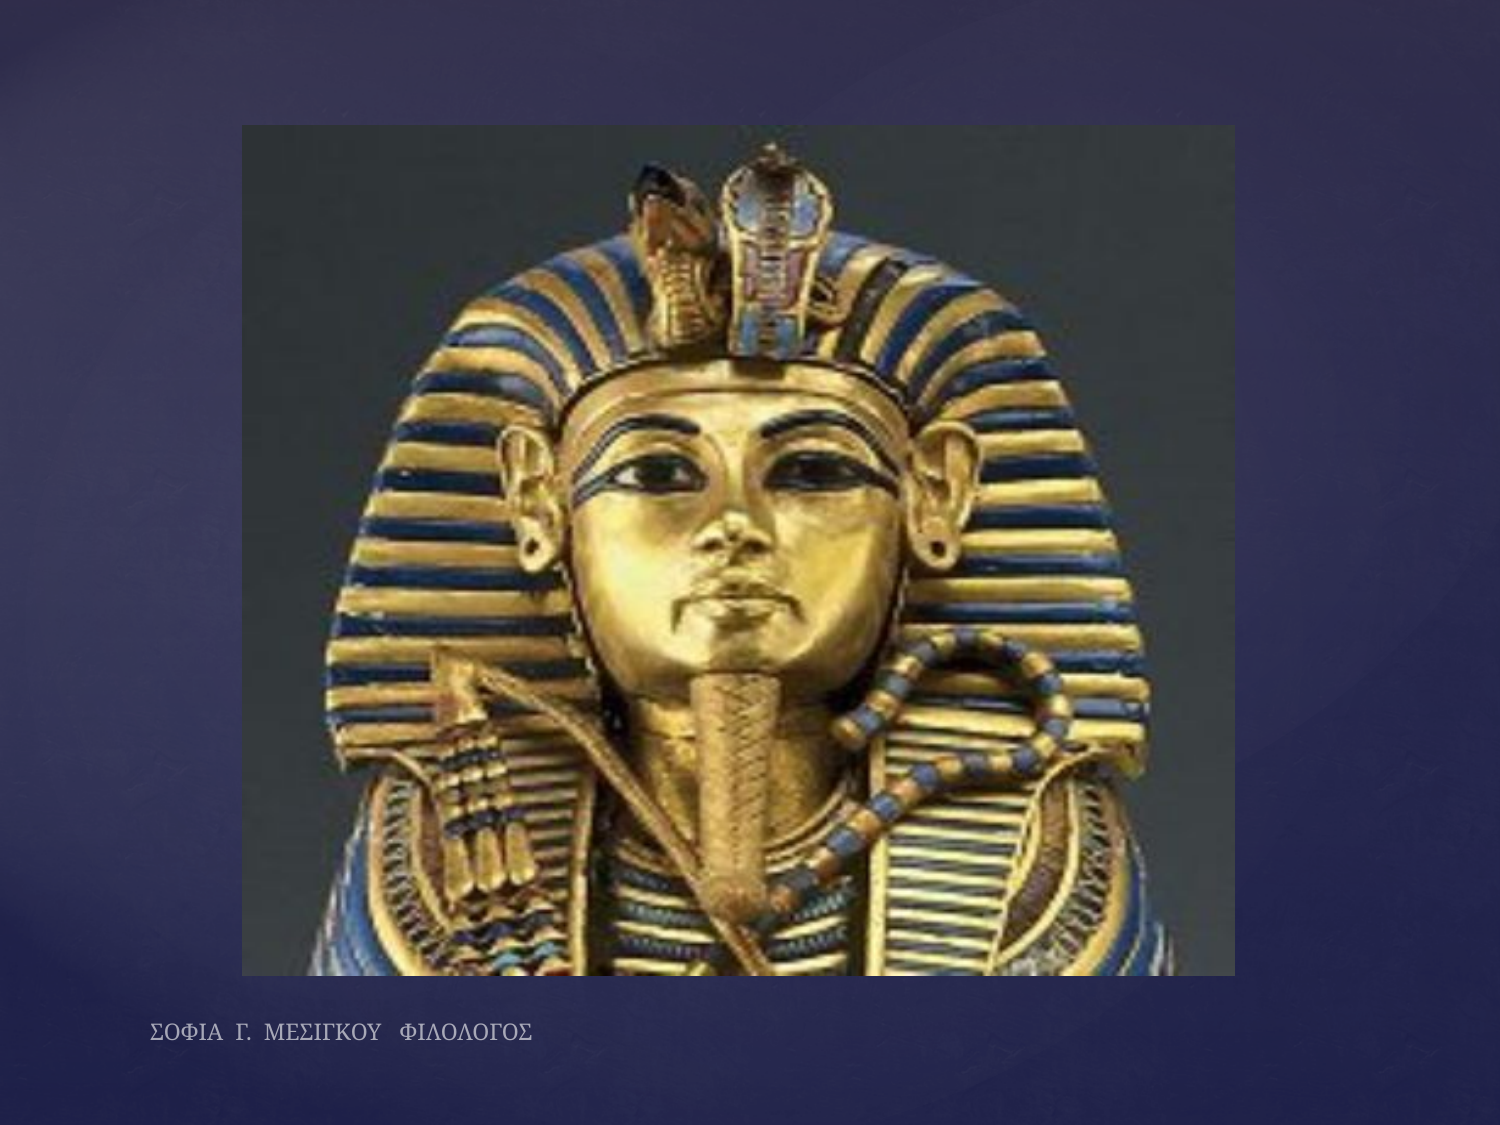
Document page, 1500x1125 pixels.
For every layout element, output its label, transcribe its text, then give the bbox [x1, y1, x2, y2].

picture [241, 124, 1235, 977]
footer ΣΟΦΙΑ Γ. ΜΕΣΙΓΚΟΥ ΦΙΛΟΛΟΓΟΣ [135, 1009, 885, 1070]
